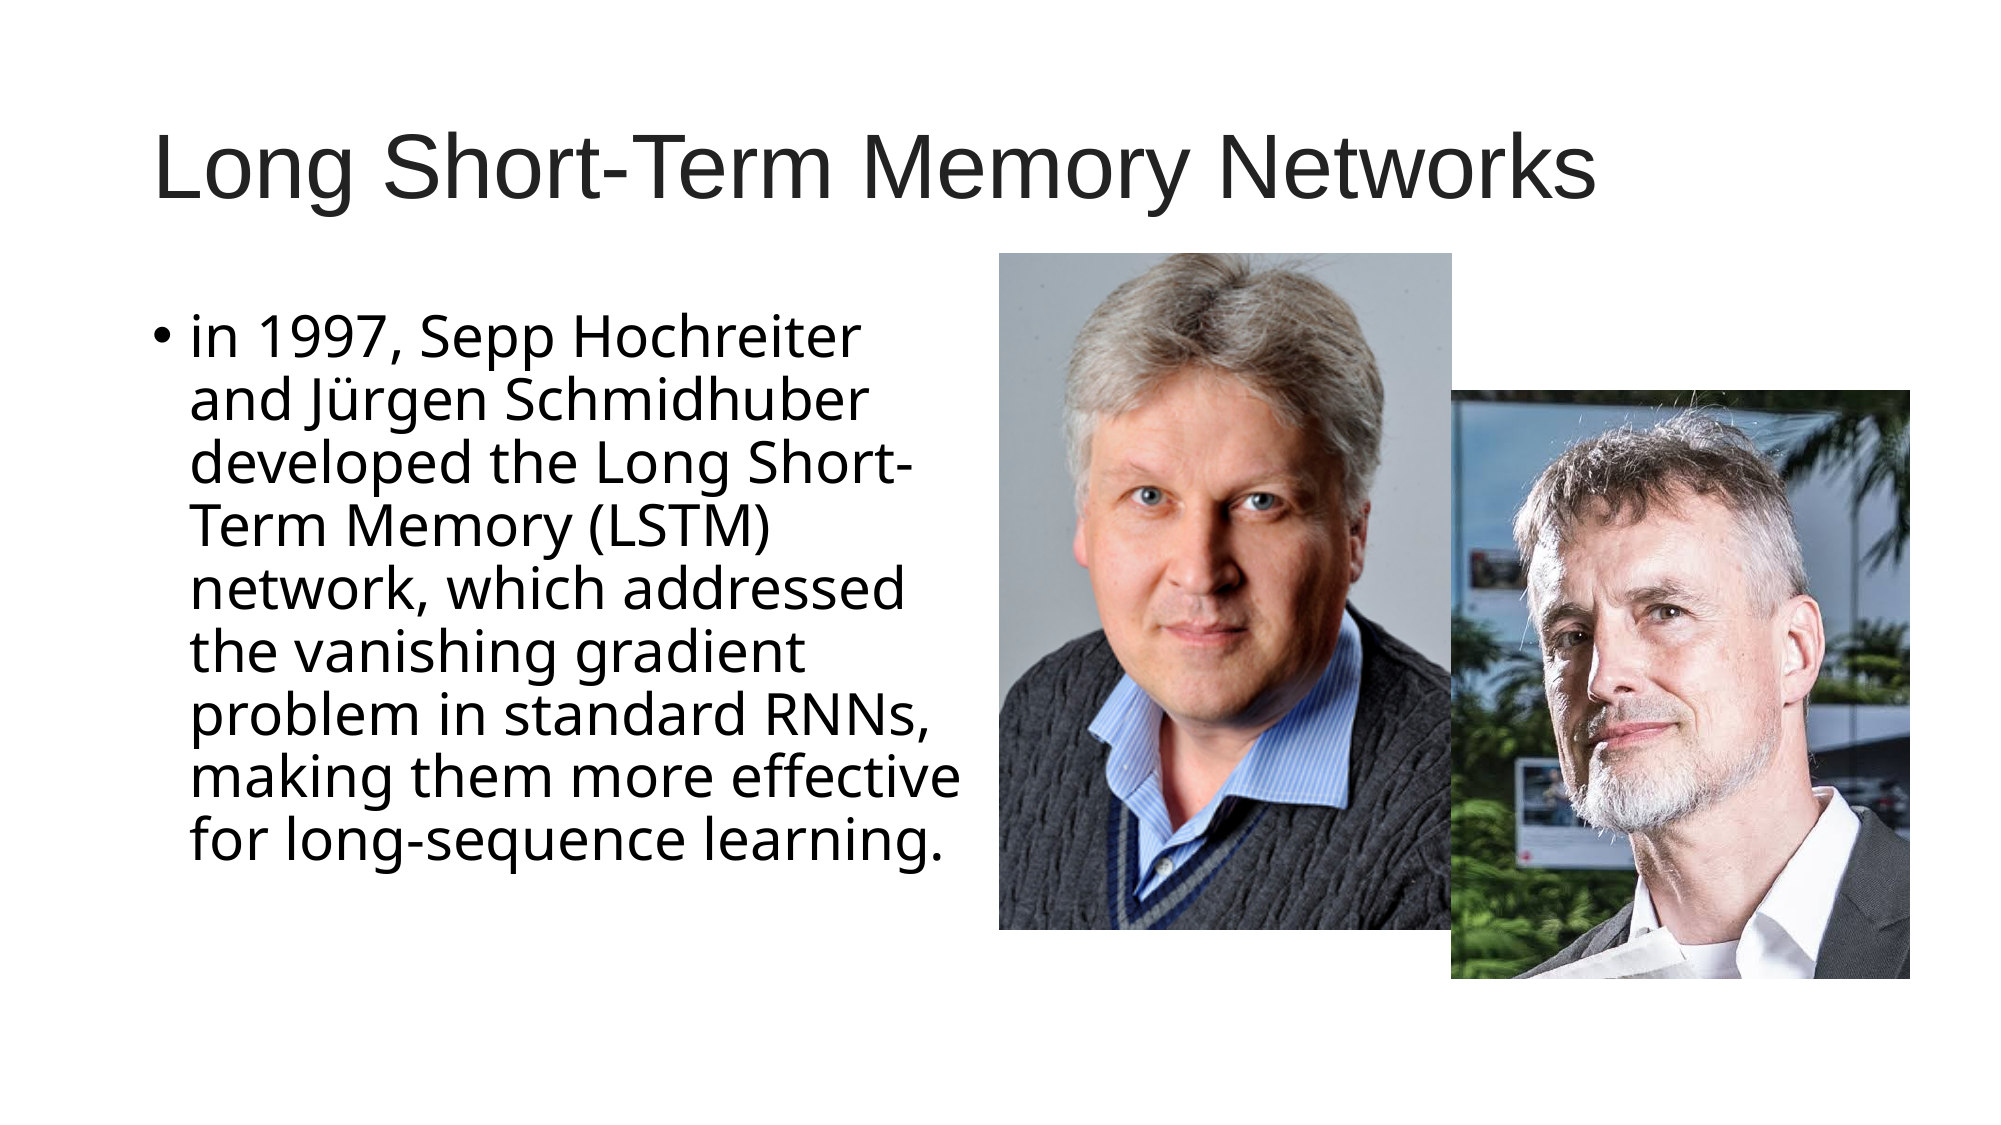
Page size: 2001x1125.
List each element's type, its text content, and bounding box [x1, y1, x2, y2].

list in 1997, Sepp Hochreiter and Jürgen Schmidhuber developed the Long Short-Term Memory (LSTM) network, which addressed the vanishing gradient problem in standard RNNs, making them more effective for long-sequence learning. [137, 299, 988, 1014]
title Long Short-Term Memory Networks [137, 59, 1863, 278]
picture [999, 252, 1911, 980]
